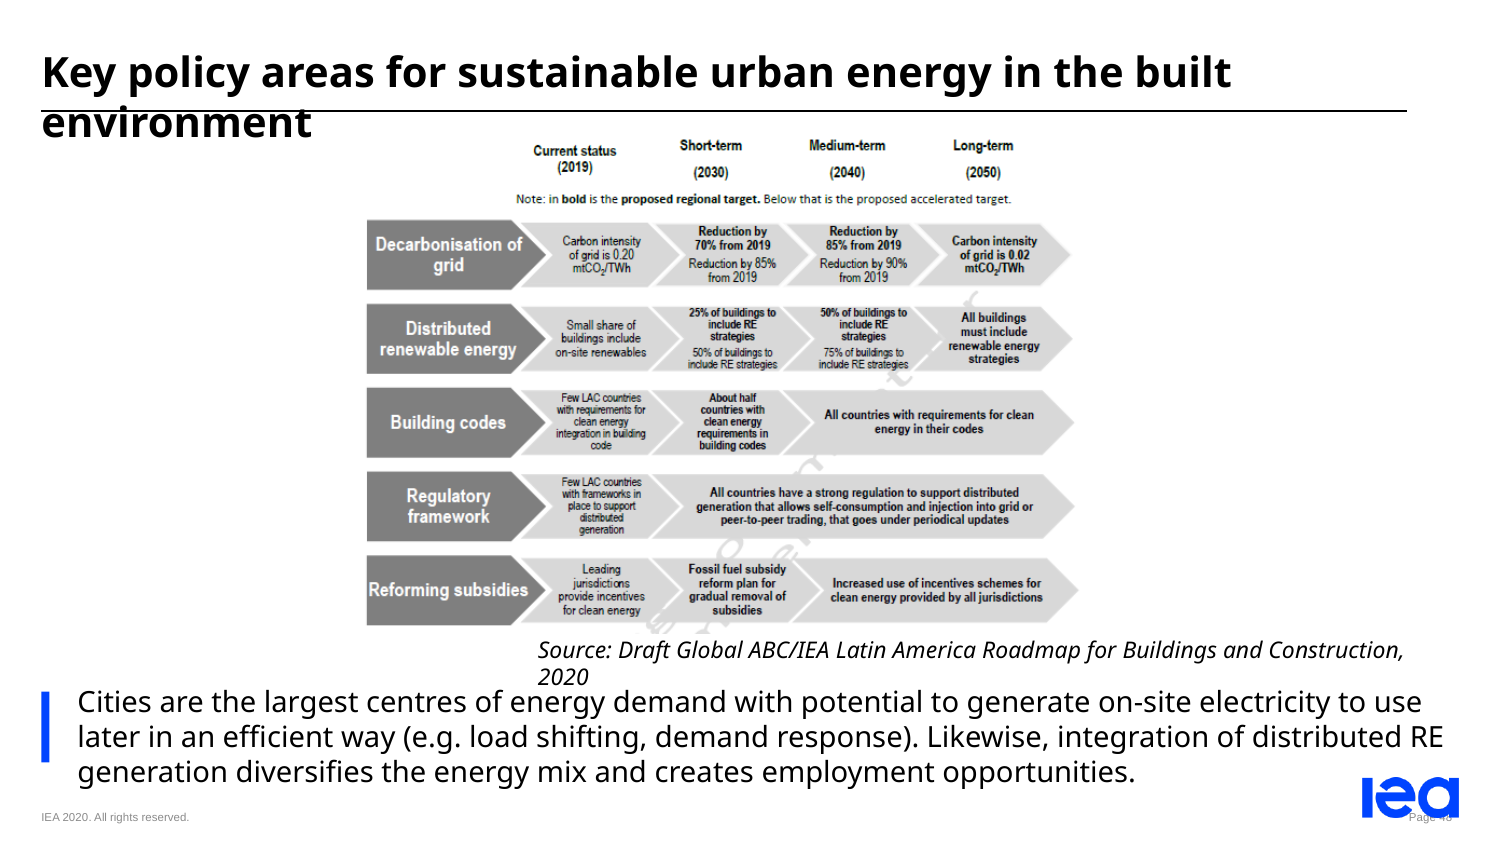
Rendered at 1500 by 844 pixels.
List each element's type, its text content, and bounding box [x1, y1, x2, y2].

list Key policy areas for sustainable urban energy in the built environment [41, 38, 1500, 110]
text_box Source: Draft Global ABC/IEA Latin America Roadmap for Buildings and Construction, 2020 [523, 627, 1468, 698]
picture [338, 132, 1089, 634]
list Cities are the largest centres of energy demand with potential to generate on-site electricity to use later in an efficient way (e.g. load shifting, demand response). Likewise, integration of distributed RE generation diversifies the energy mix and creates employment opportunities. [77, 686, 1468, 784]
picture [1362, 784, 1459, 818]
